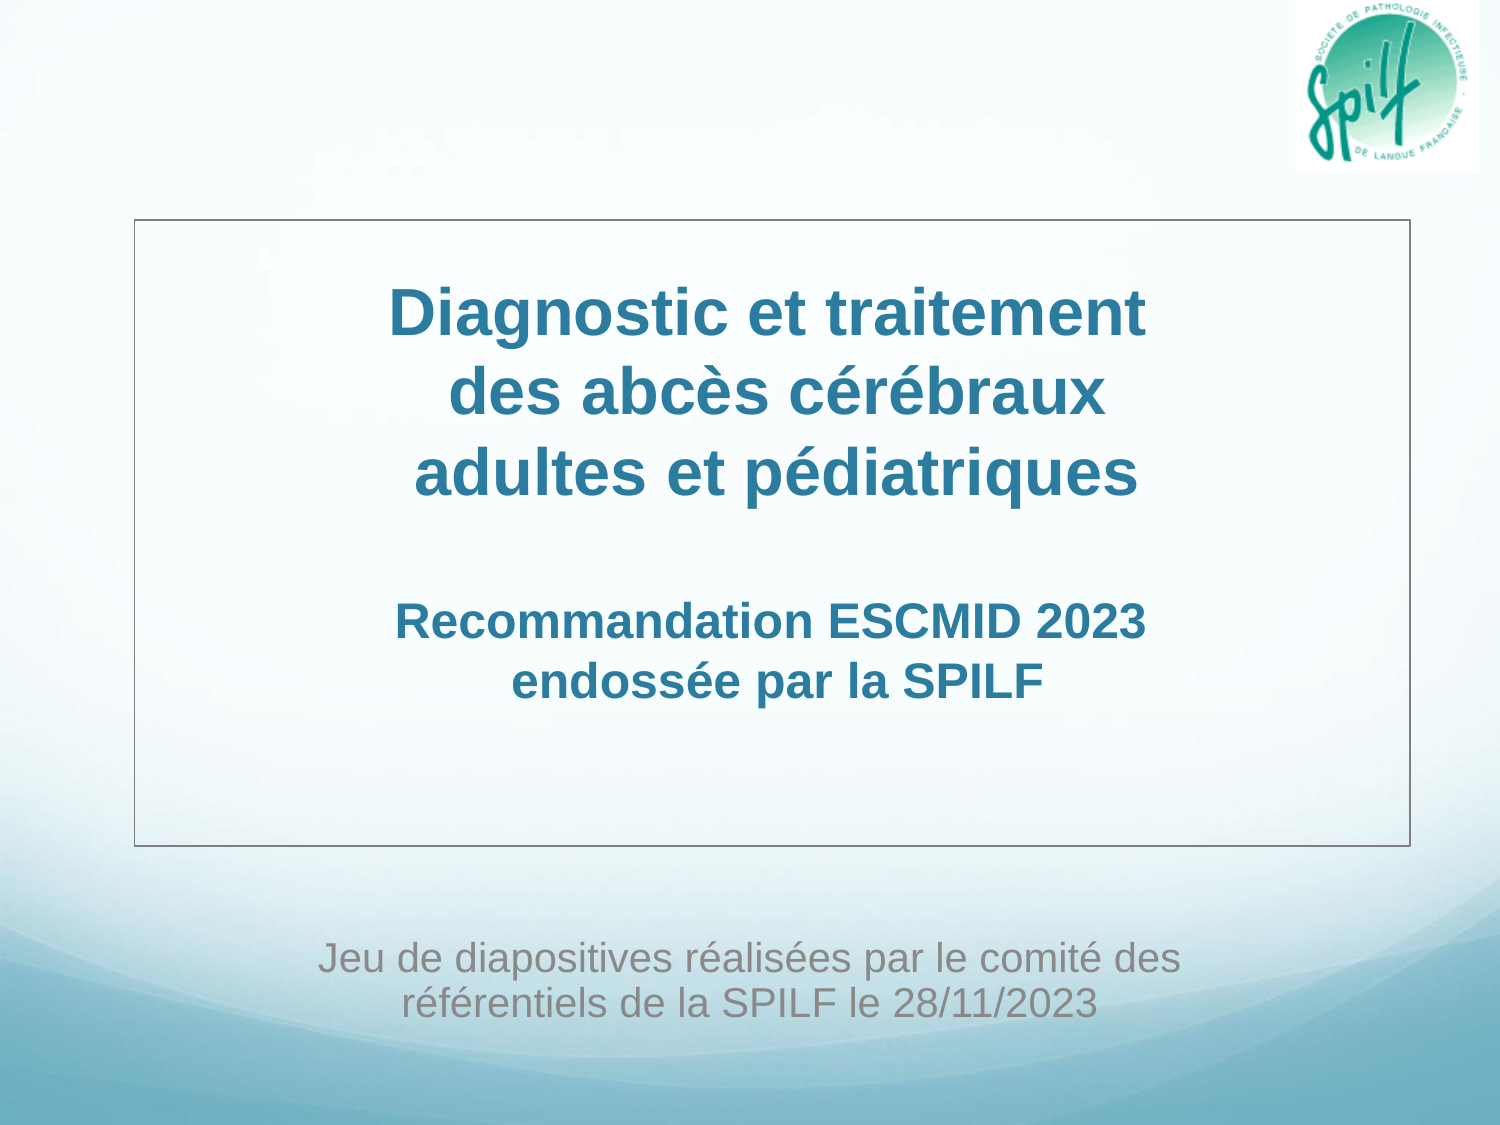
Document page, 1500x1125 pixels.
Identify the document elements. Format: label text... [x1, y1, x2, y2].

text_box [134, 219, 1410, 846]
subtitle Jeu de diapositives réalisées par le comité des référentiels de la SPILF le 28/11/2023 [225, 928, 1275, 1071]
picture [0, 0, 1500, 1125]
title Diagnostic et traitement des abcès cérébraux adultes et pédiatriques Recommandation ESCMID 2023 endossée par la SPILF [135, 113, 1420, 716]
